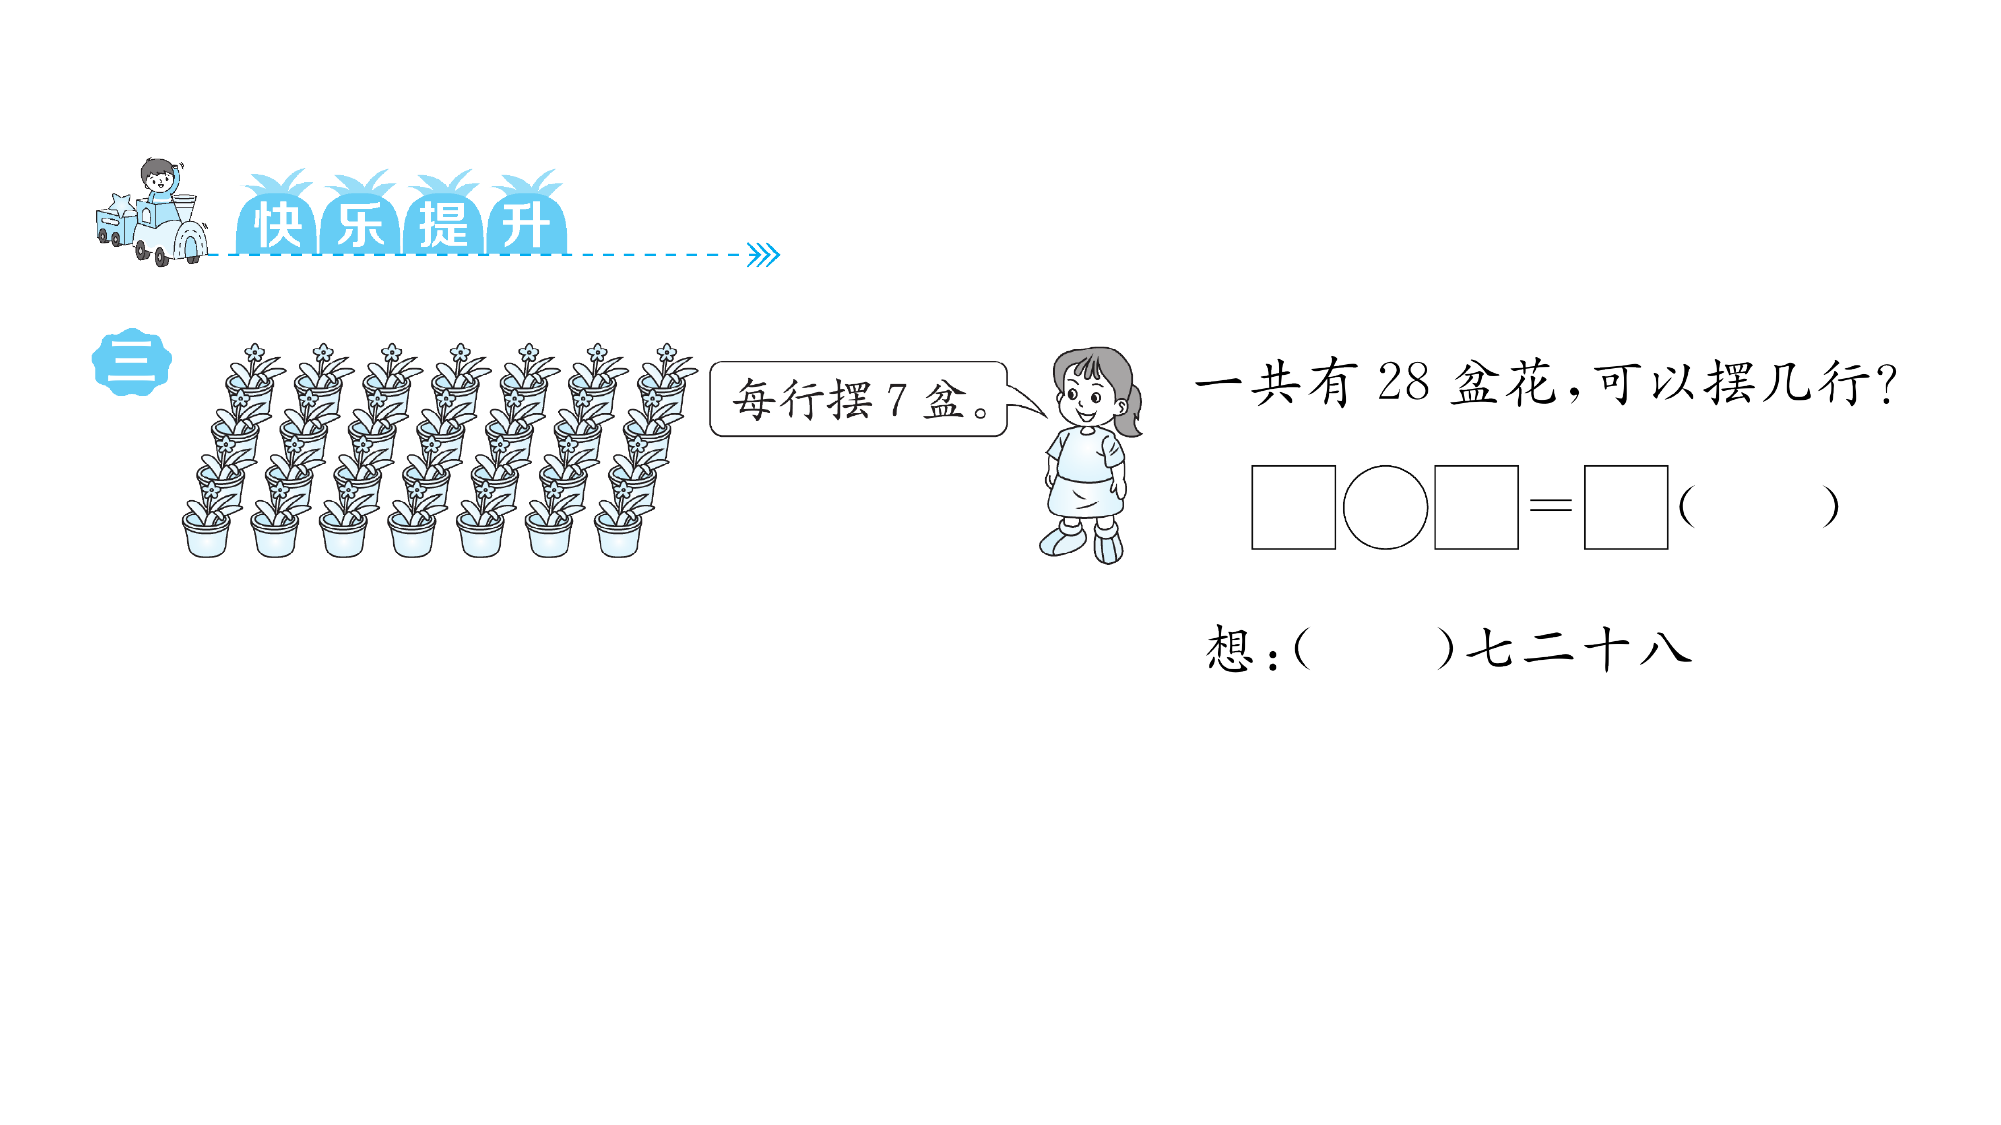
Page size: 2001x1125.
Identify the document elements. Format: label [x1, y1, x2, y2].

picture [88, 118, 1979, 701]
